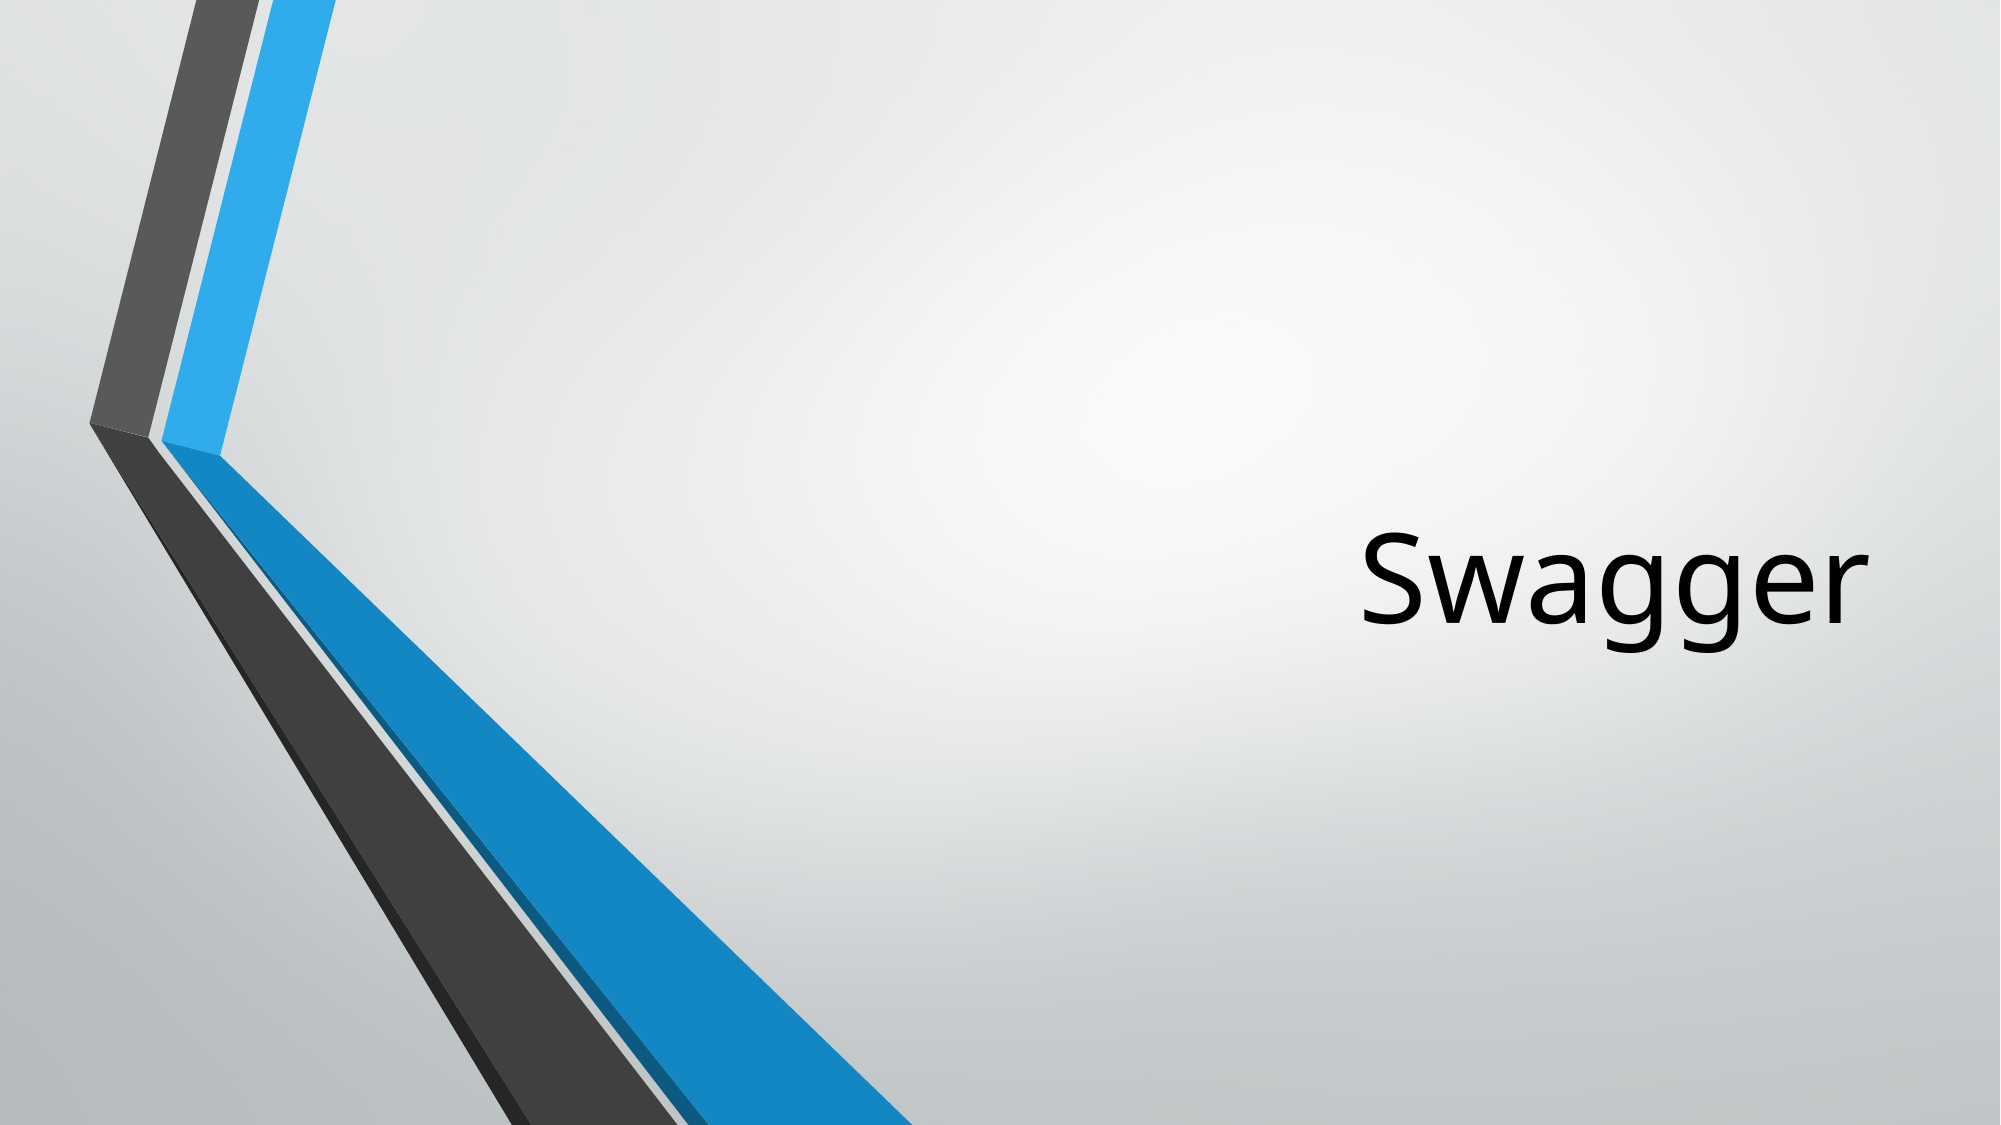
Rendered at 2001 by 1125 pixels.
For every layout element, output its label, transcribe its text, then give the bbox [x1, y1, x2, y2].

title Swagger [480, 226, 1887, 656]
